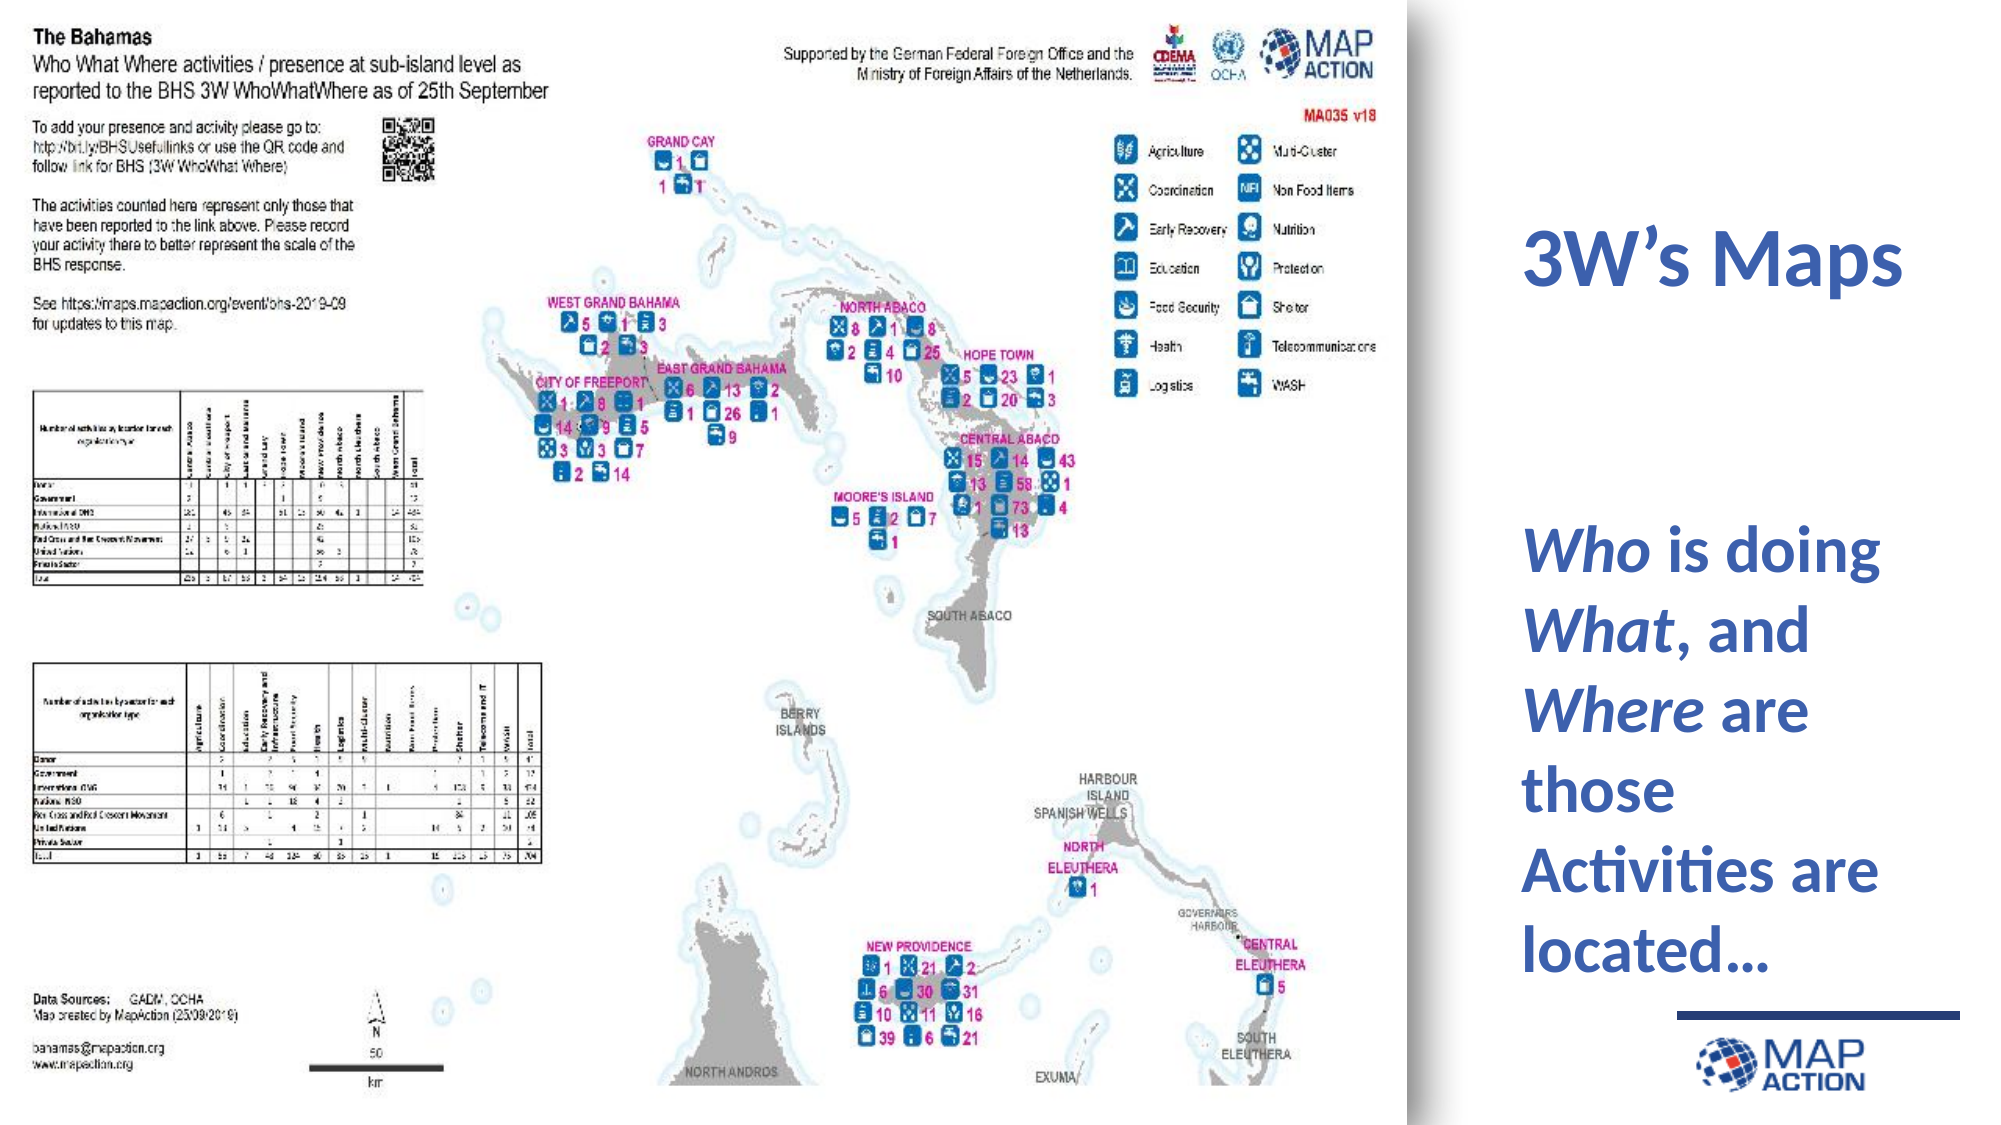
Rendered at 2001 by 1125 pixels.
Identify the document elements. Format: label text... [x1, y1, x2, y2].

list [0, 0, 1407, 1125]
picture [1692, 1035, 1867, 1094]
title 3W’s Maps Who is doing What, and Where are those Activities are located… [1506, 194, 1932, 902]
